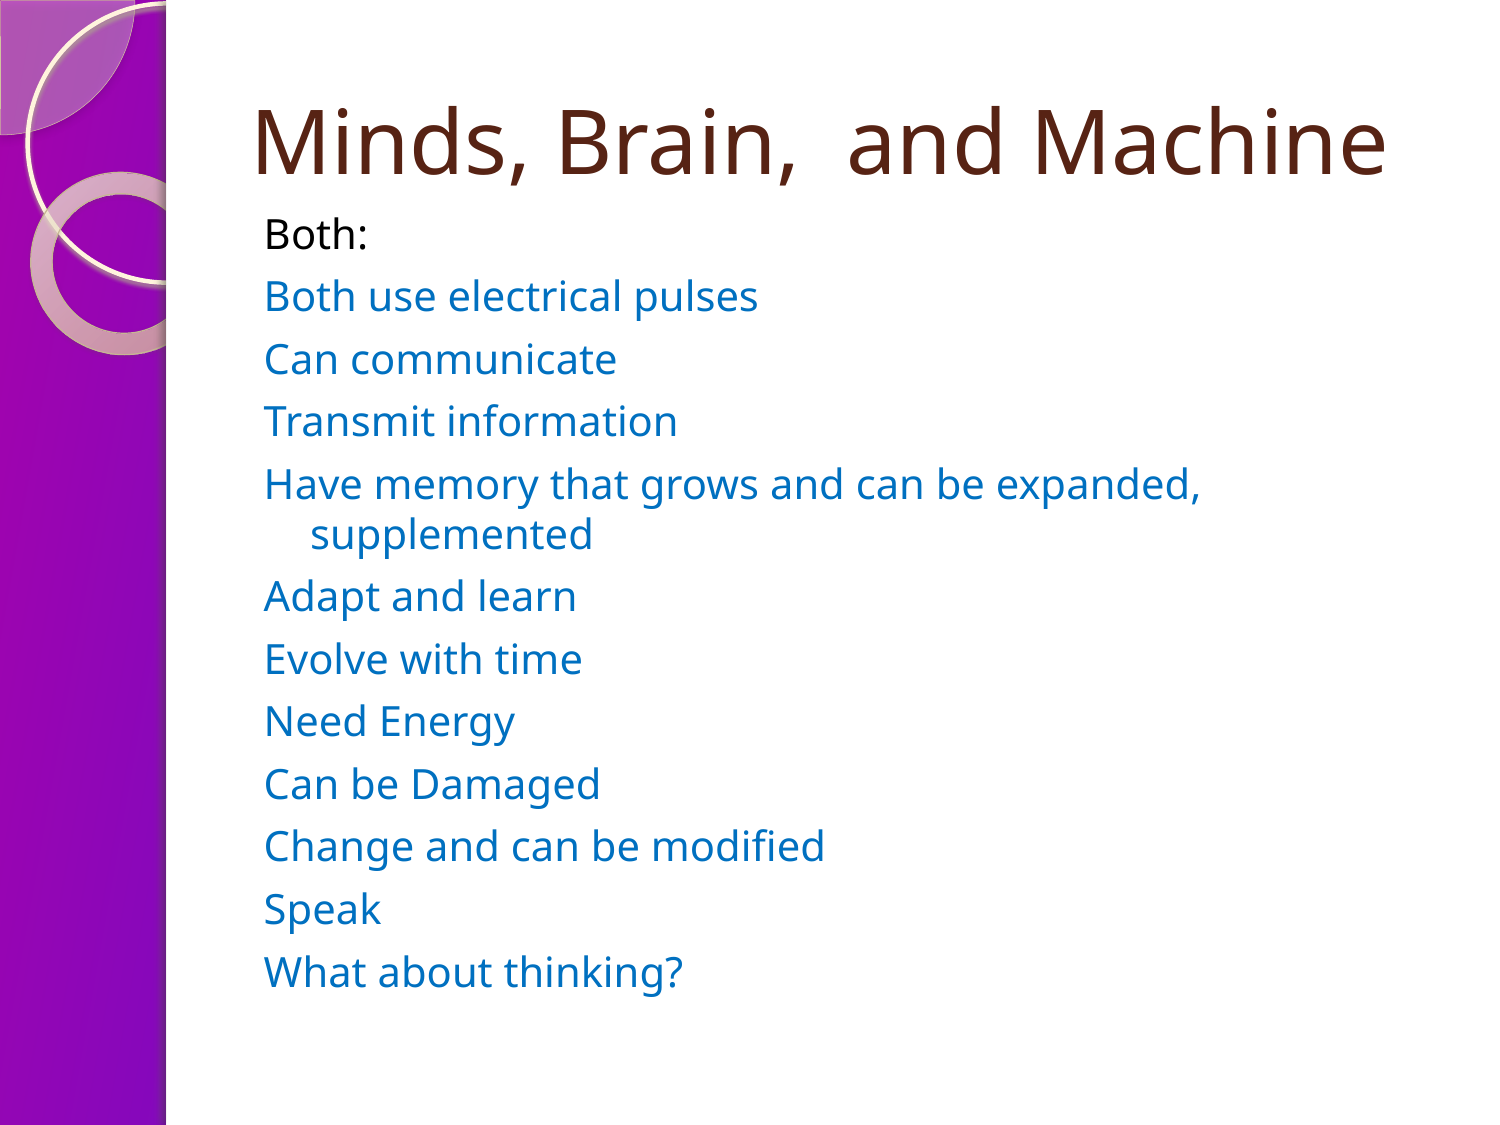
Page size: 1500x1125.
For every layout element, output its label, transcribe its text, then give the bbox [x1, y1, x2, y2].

title Minds, Brain, and Machine [235, 45, 1466, 200]
list Both: Both use electrical pulses Can communicate Transmit information Have memory that grows and can be expanded, supplemented Adapt and learn Evolve with time Need Energy Can be Damaged Change and can be modified Speak What about thinking? [235, 200, 1466, 1025]
